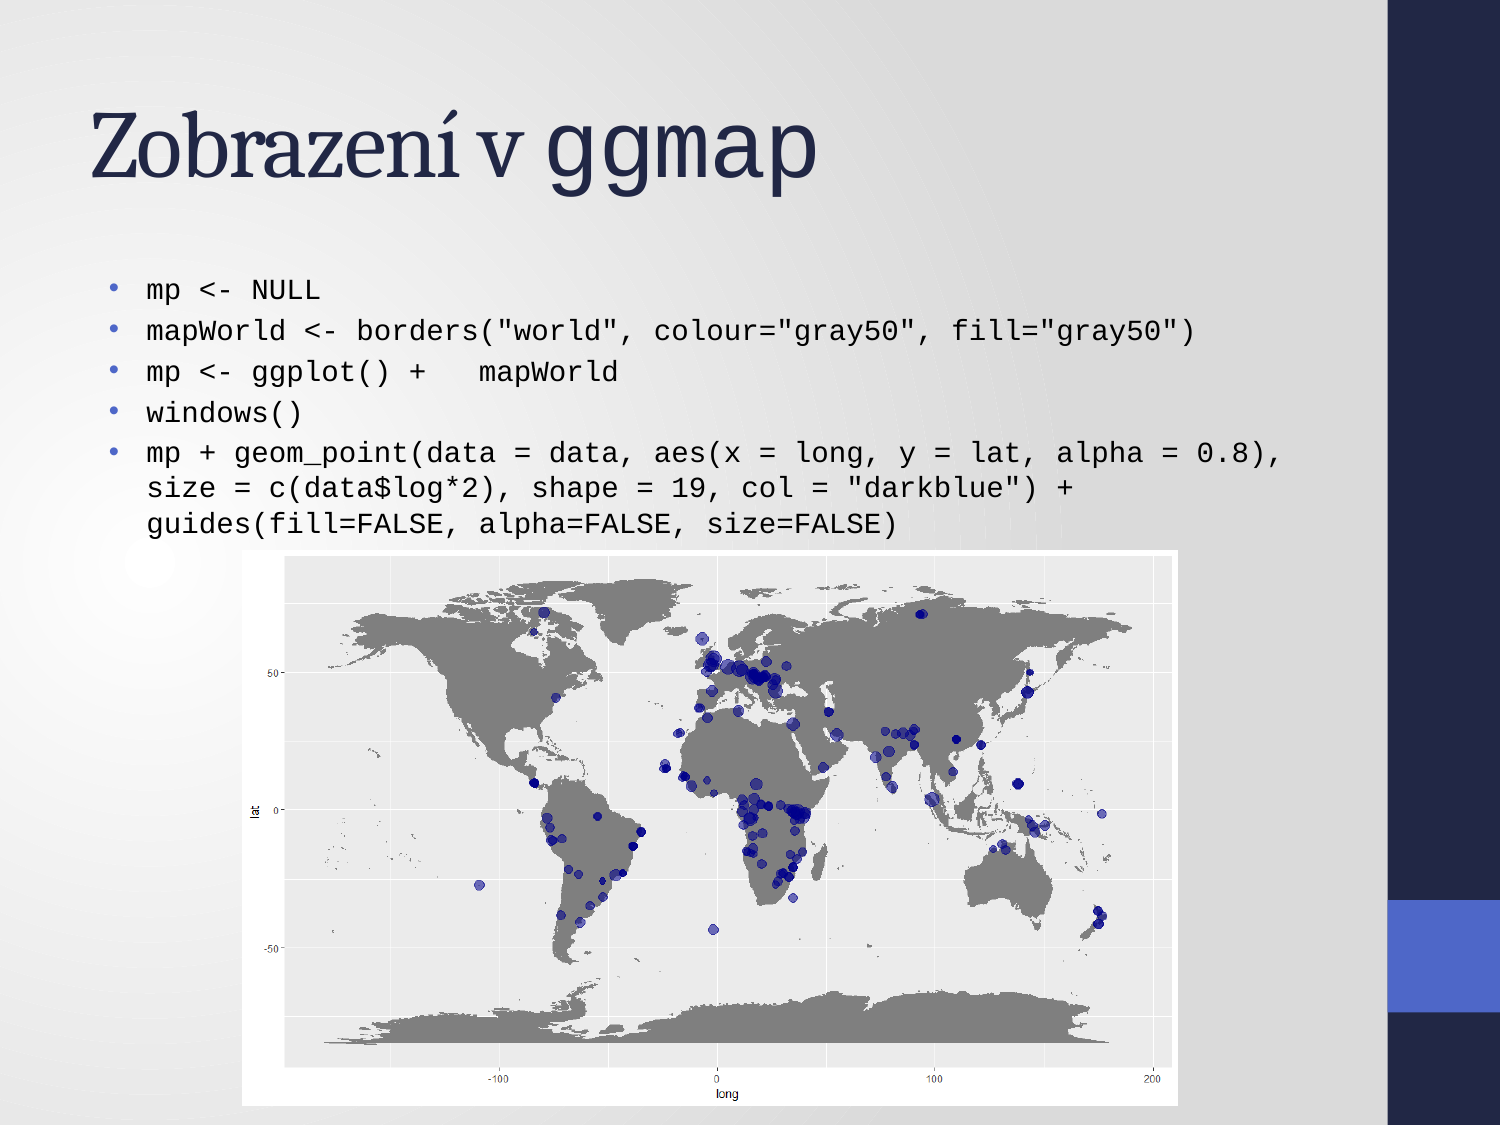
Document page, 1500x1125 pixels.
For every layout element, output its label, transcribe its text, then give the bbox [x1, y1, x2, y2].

list mp <- NULL mapWorld <- borders("world", colour="gray50", fill="gray50") mp <- ggplot() + mapWorld windows() mp + geom_point(data = data, aes(x = long, y = lat, alpha = 0.8), size = c(data$log*2), shape = 19, col = "darkblue") + guides(fill=FALSE, alpha=FALSE, size=FALSE) [75, 262, 1325, 1050]
title Zobrazení v ggmap [75, 45, 1325, 233]
picture [241, 549, 1179, 1107]
